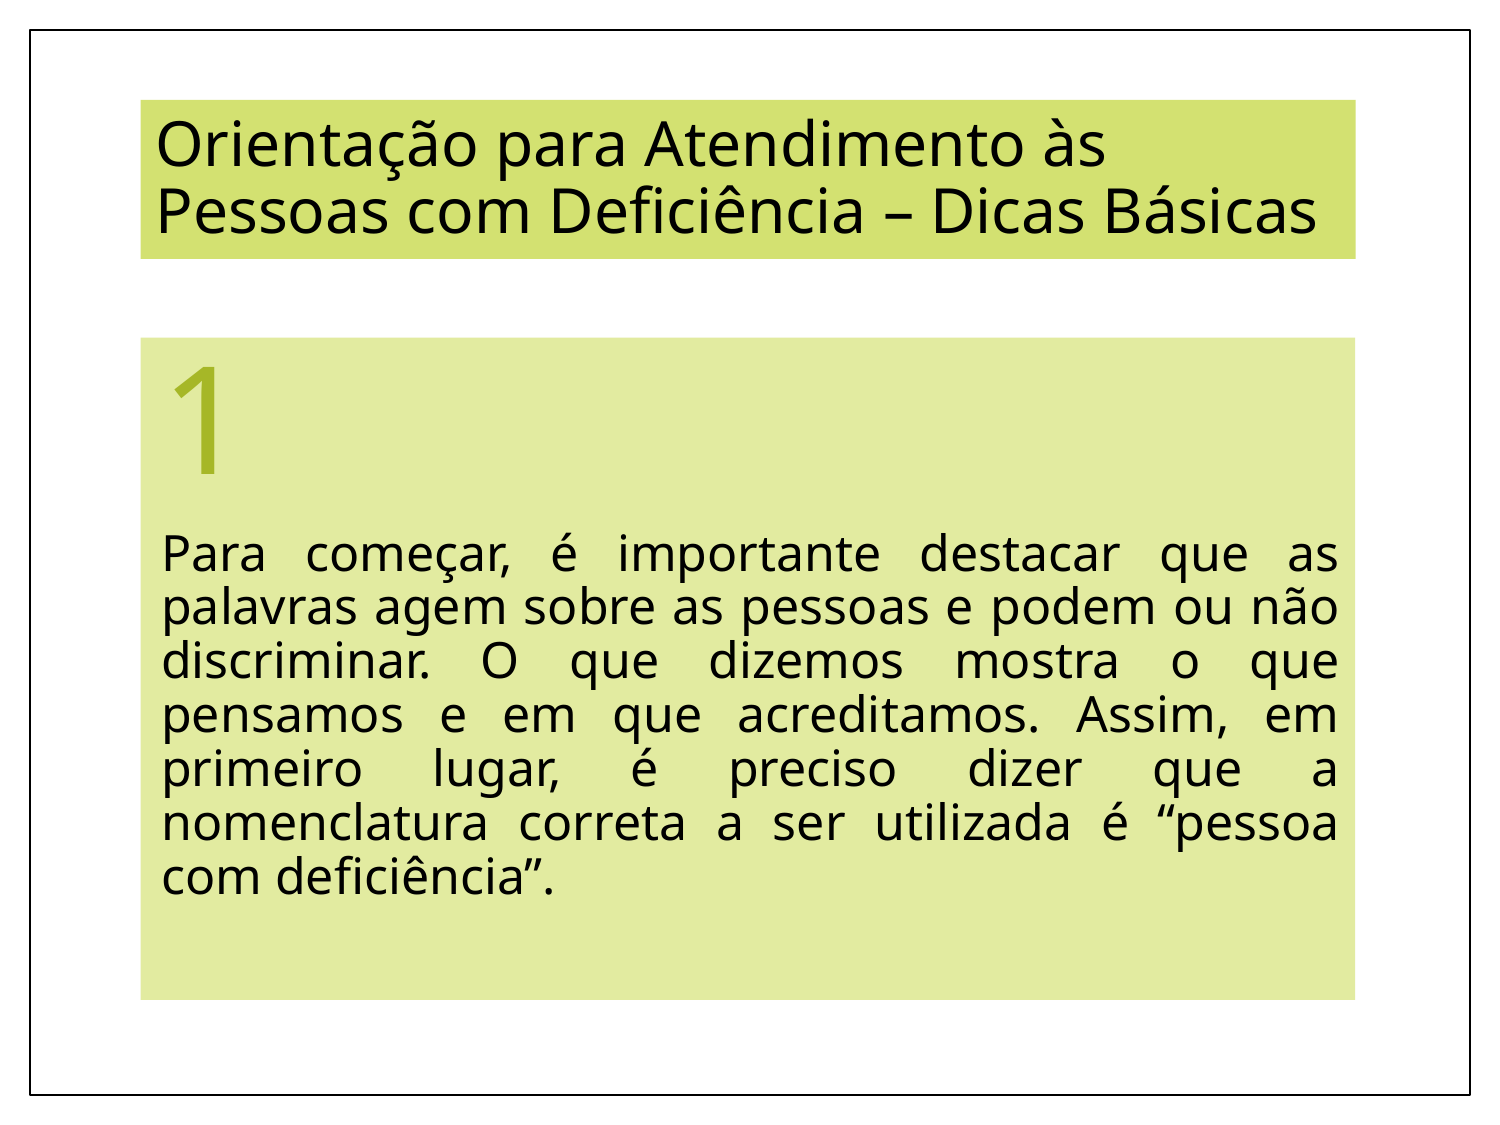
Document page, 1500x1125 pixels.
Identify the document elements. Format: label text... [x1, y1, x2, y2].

title Orientação para Atendimento às Pessoas com Deficiência – Dicas Básicas [140, 99, 1356, 259]
list 1 Para começar, é importante destacar que as palavras agem sobre as pessoas e podem ou não discriminar. O que dizemos mostra o que pensamos e em que acreditamos. Assim, em primeiro lugar, é preciso dizer que a nomenclatura correta a ser utilizada é “pessoa com deficiência”. [140, 337, 1356, 1000]
